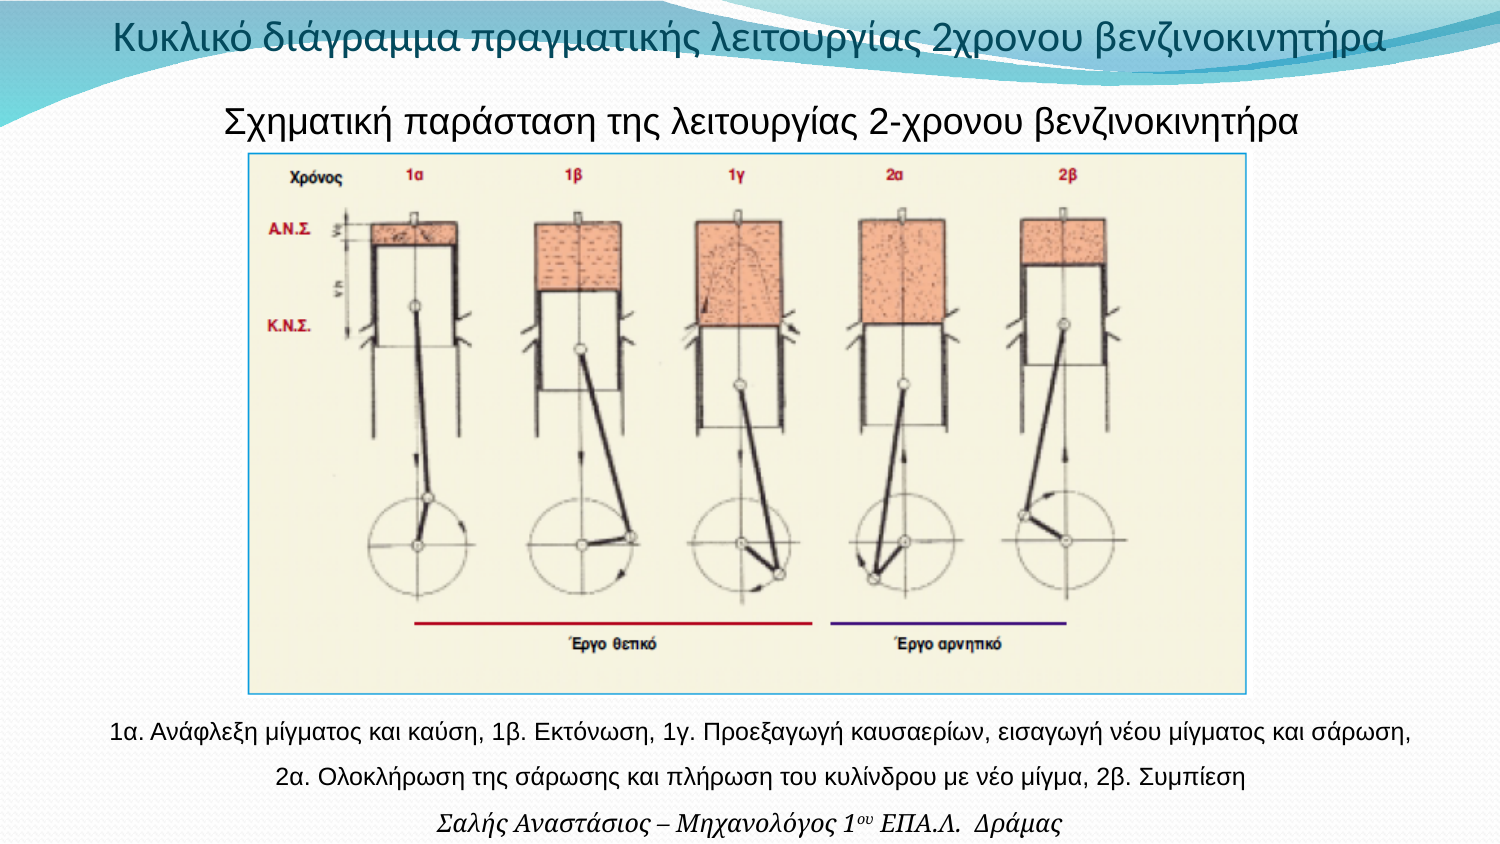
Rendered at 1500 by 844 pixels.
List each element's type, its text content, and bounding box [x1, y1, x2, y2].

text_box 1α. Ανάφλεξη μίγματος και καύση, 1β. Εκτόνωση, 1γ. Προεξαγωγή καυσαερίων, εισαγωγή νέου μίγματος και σάρωση, 2α. Ολοκλήρωση της σάρωσης και πλήρωση του κυλίνδρου με νέο μίγμα, 2β. Συμπίεση [88, 693, 1435, 798]
text_box Σχηματική παράσταση της λειτουργίας 2-χρονου βενζινοκινητήρα [88, 67, 1435, 150]
picture [0, 0, 1500, 844]
text_box Κυκλικό διάγραμμα πραγματικής λειτουργίας 2χρονου βενζινοκινητήρα [29, 0, 1471, 68]
